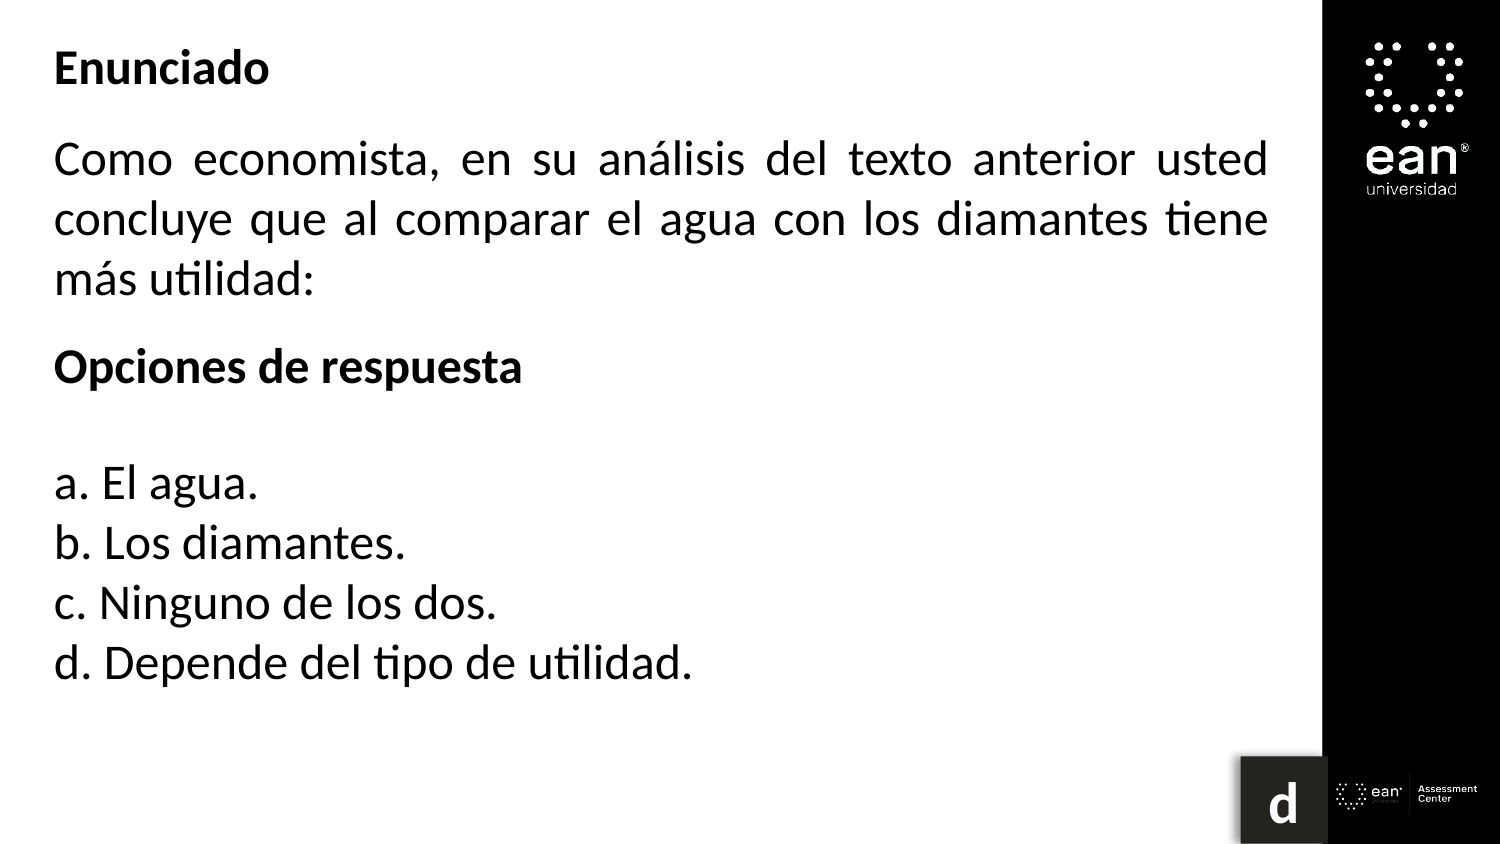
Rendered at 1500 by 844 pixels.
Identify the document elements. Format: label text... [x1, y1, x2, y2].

text_box a. El agua. b. Los diamantes. c. Ninguno de los dos. d. Depende del tipo de utilidad. [39, 442, 1285, 697]
text_box d [1239, 754, 1330, 844]
text_box Opciones de respuesta [39, 325, 797, 401]
text_box Enunciado [39, 27, 797, 102]
picture [0, 0, 1500, 844]
text_box Como economista, en su análisis del texto anterior usted concluye que al comparar el agua con los diamantes tiene más utilidad: [39, 118, 1285, 313]
